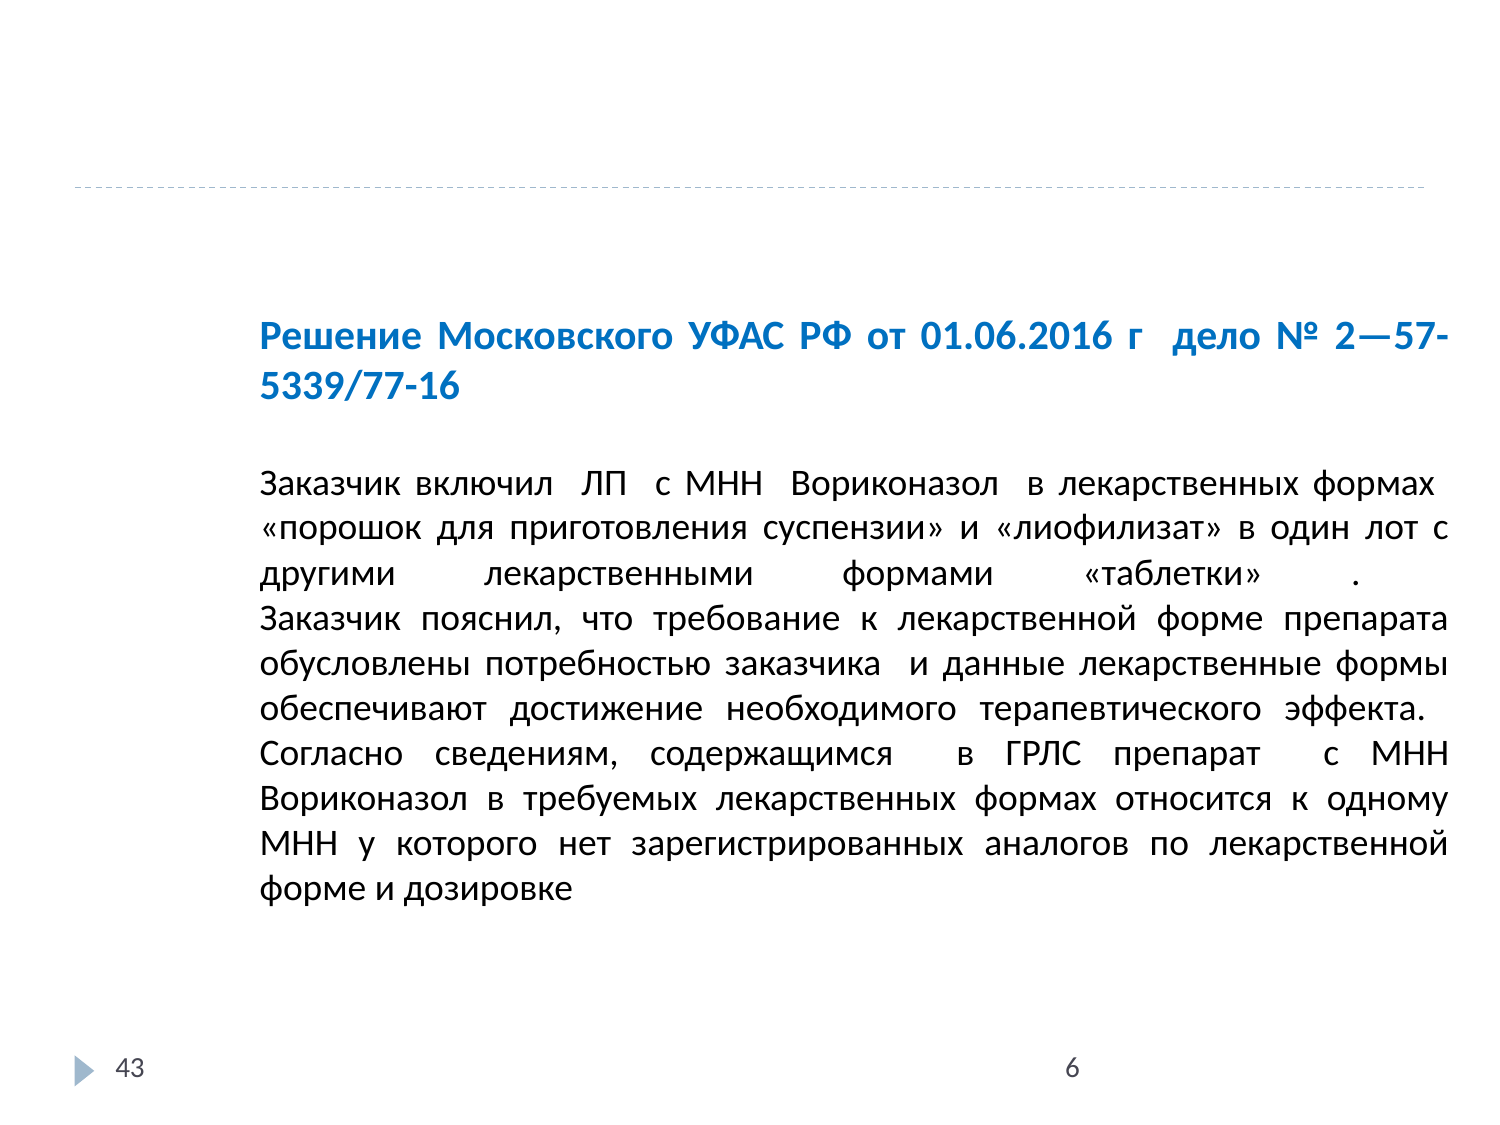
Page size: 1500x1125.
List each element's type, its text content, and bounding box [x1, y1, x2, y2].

text_box 43 [113, 1048, 148, 1084]
text_box 6 [1063, 1048, 1201, 1084]
title Решение Московского УФАС РФ от 01.06.2016 г дело № 2—57-5339/77-16 Заказчик включил ЛП с МНН Вориконазол в лекарственных формах «порошок для приготовления суспензии» и «лиофилизат» в один лот с другими лекарственными формами «таблетки» . Заказчик пояснил, что требование к лекарственной форме препарата обусловлены потребностью заказчика и данные лекарственные формы обеспечивают достижение необходимого терапевтического эффекта. Согласно сведениям, содержащимся в ГРЛС препарат с МНН Вориконазол в требуемых лекарственных формах относится к одному МНН у которого нет зарегистрированных аналогов по лекарственной форме и дозировке [0, 187, 1450, 908]
text_box [74, 1055, 95, 1087]
